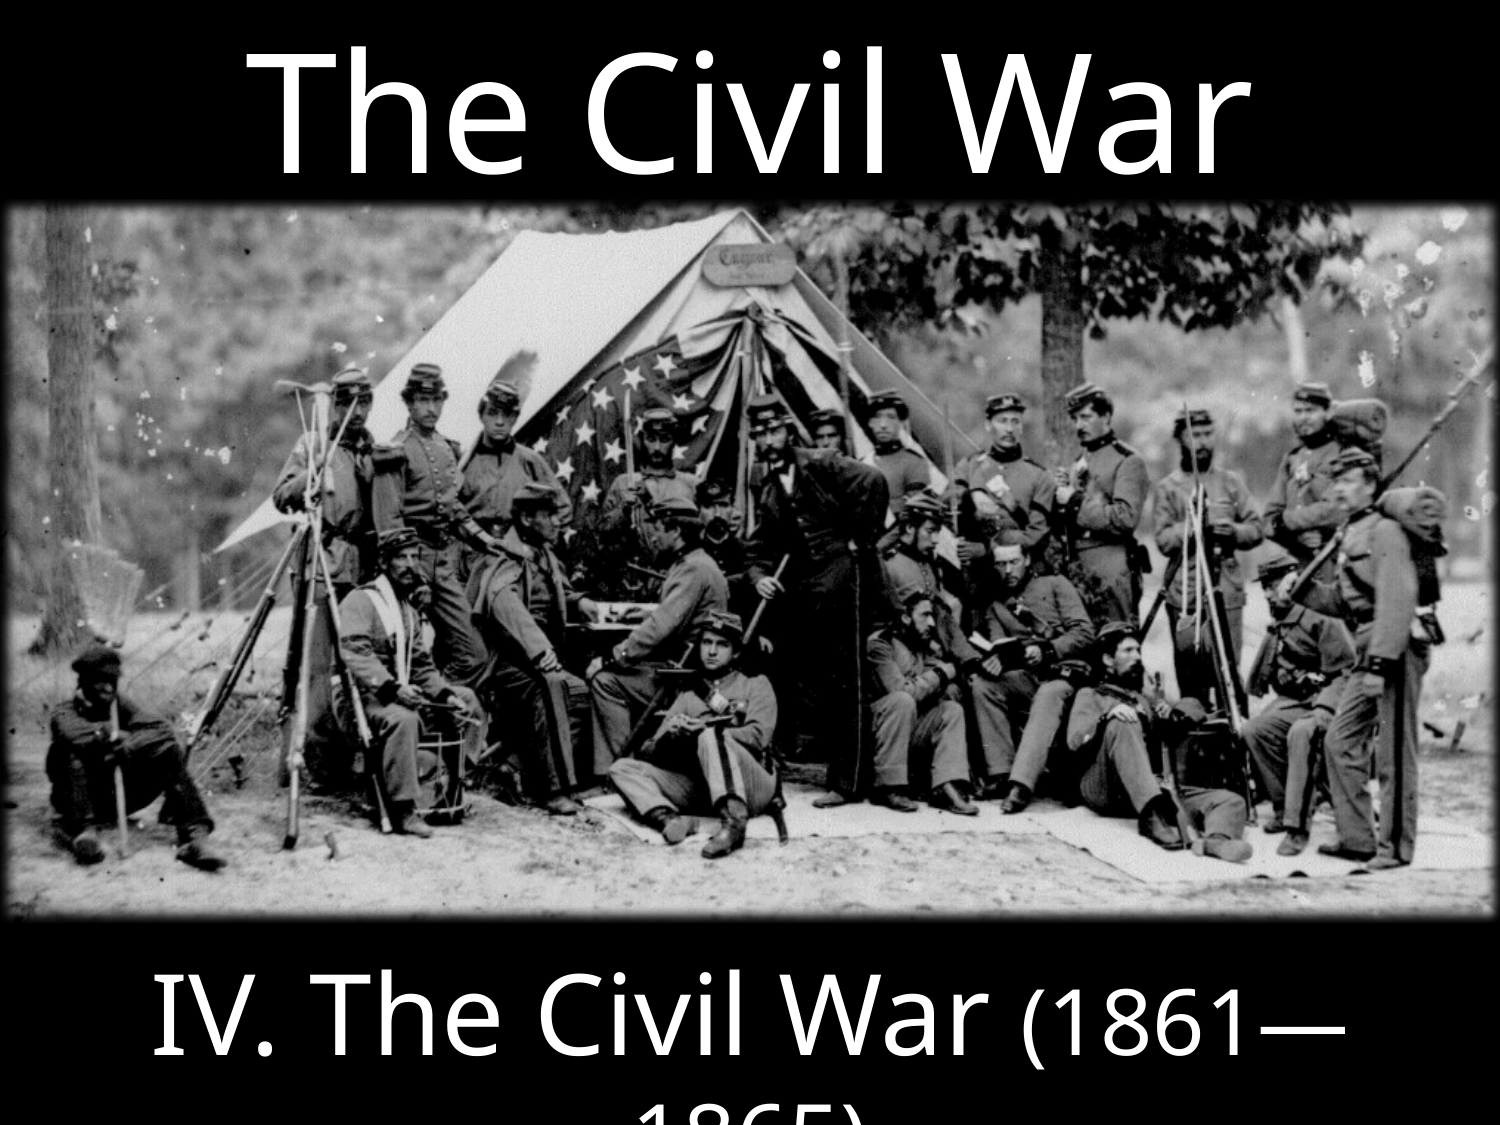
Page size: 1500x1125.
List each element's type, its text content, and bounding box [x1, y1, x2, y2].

picture [0, 199, 1500, 926]
text_box IV. The Civil War (1861—1865) [99, 935, 1400, 1125]
text_box The Civil War [0, 0, 1500, 199]
